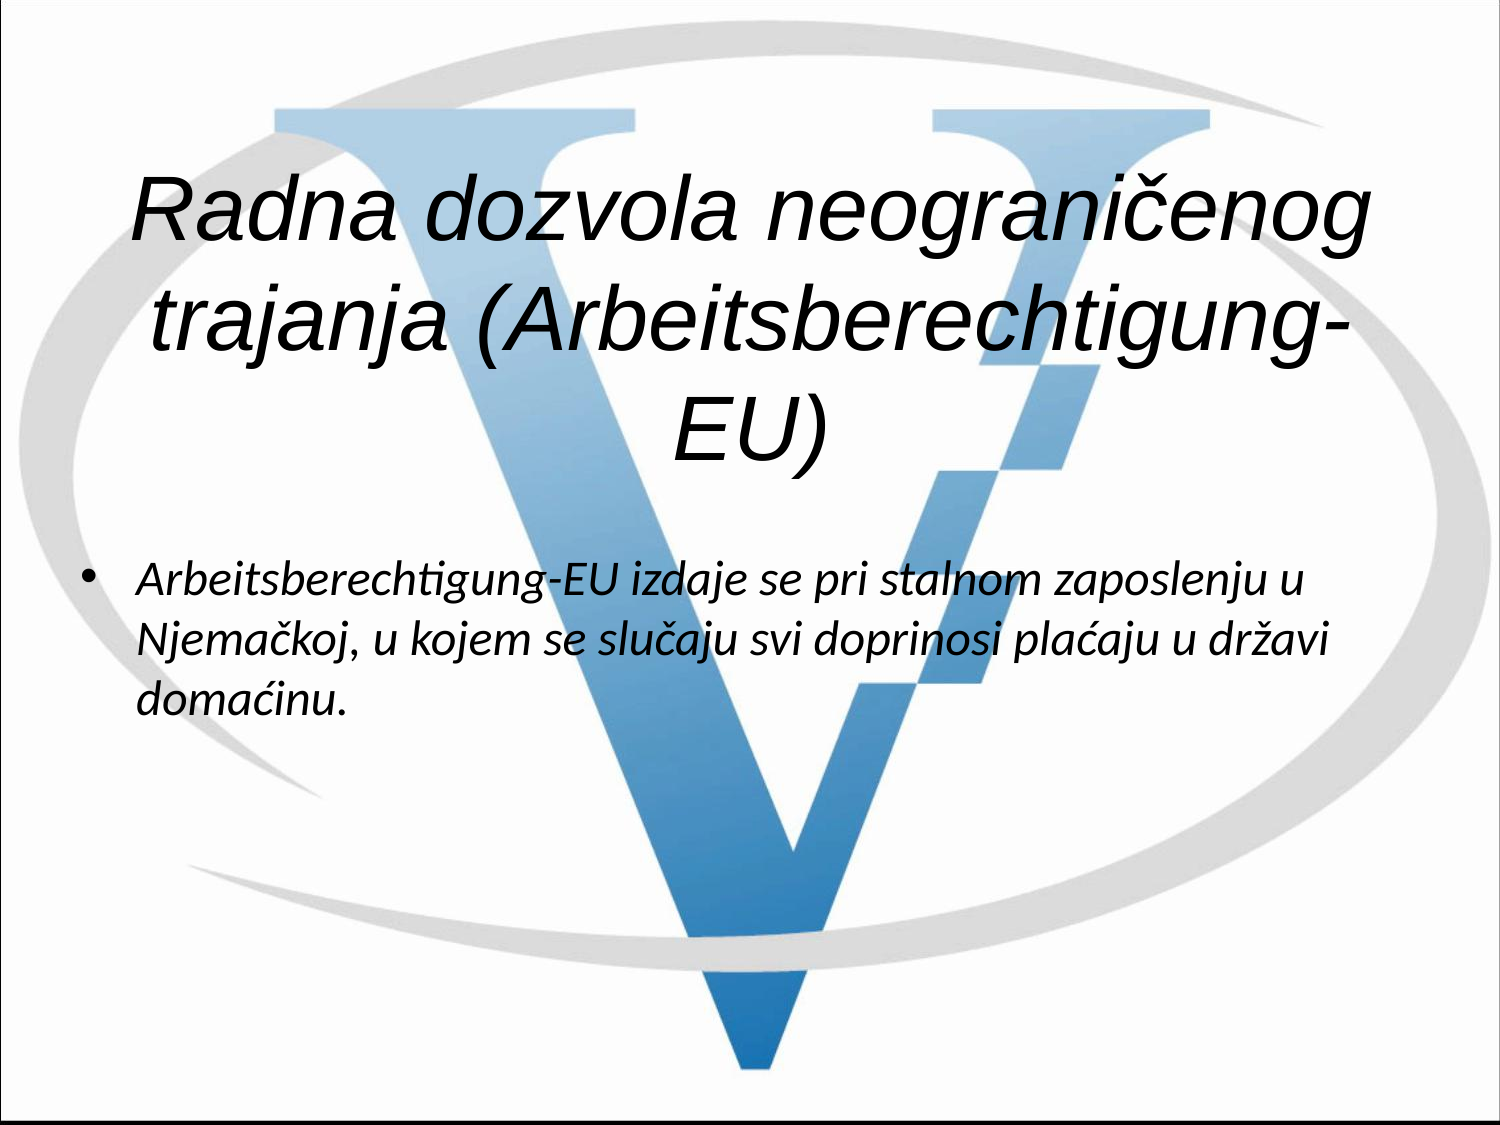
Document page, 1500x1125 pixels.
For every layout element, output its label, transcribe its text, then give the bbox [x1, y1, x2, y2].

title Radna dozvola neograničenog trajanja (Arbeitsberechtigung-EU) [76, 219, 1427, 408]
list Arbeitsberechtigung-EU izdaje se pri stalnom zaposlenju u Njemačkoj, u kojem se slučaju svi doprinosi plaćaju u državi domaćinu. [64, 468, 1415, 1125]
picture [0, 0, 1500, 1125]
